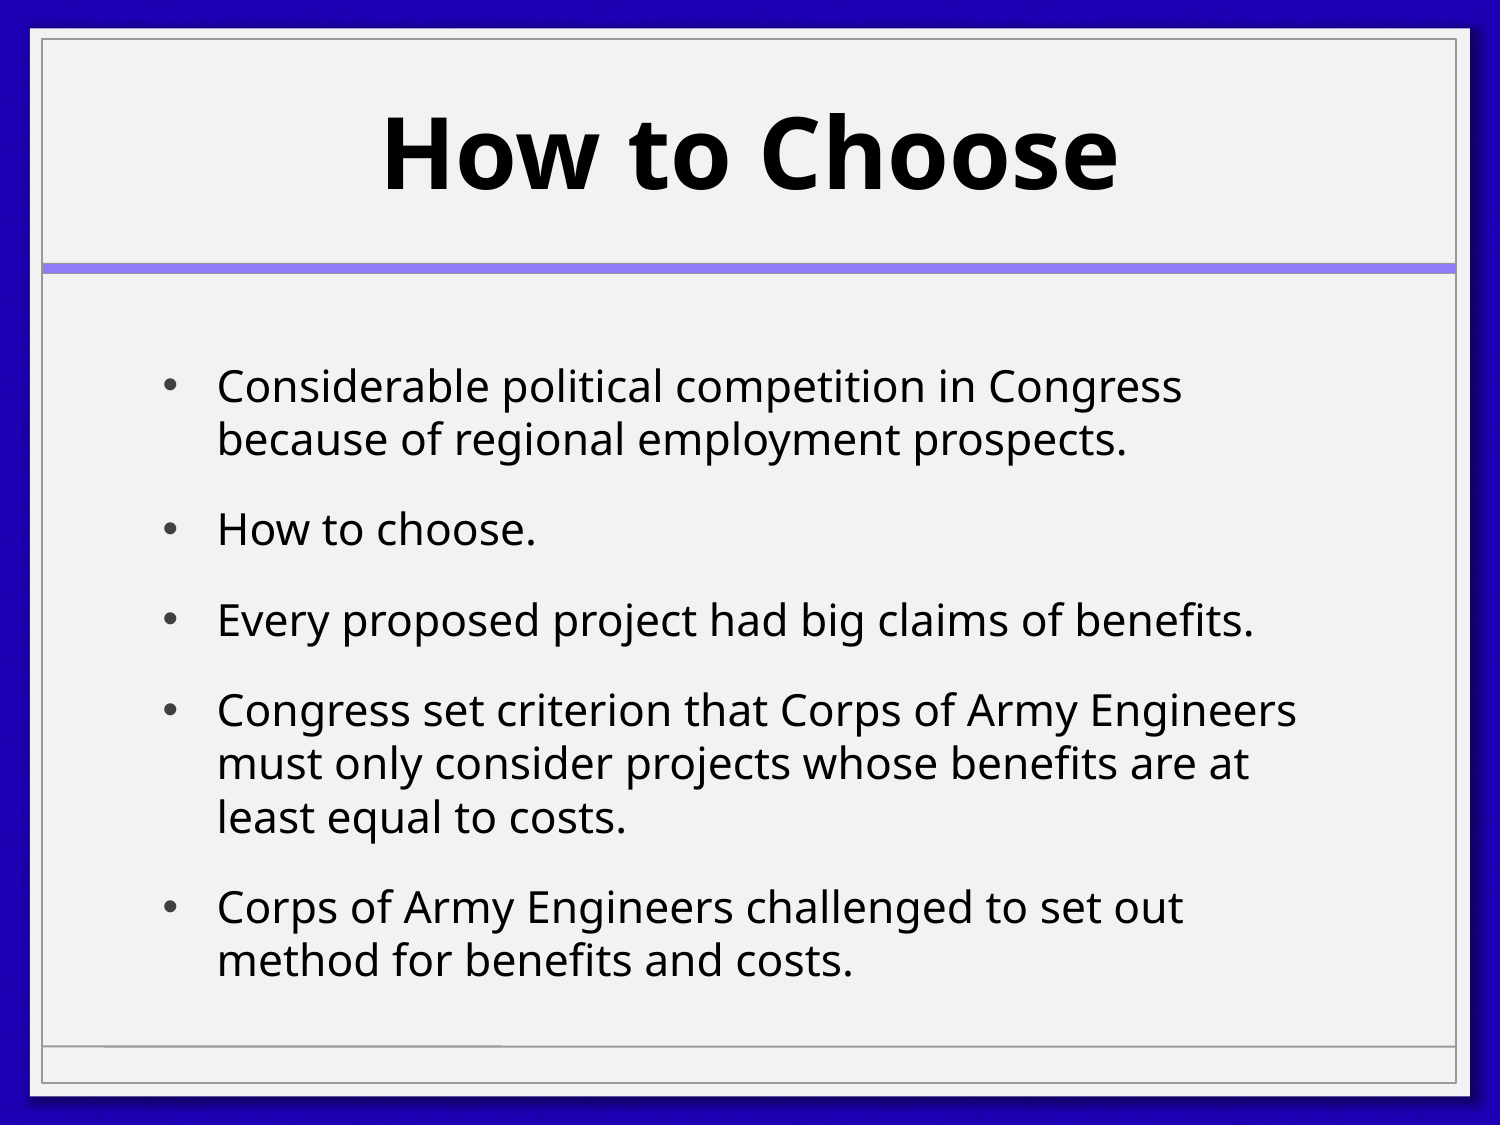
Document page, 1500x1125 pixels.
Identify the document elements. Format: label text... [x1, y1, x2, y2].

title How to Choose [147, 40, 1353, 260]
list Considerable political competition in Congress because of regional employment prospects. How to choose. Every proposed project had big claims of benefits. Congress set criterion that Corps of Army Engineers must only consider projects whose benefits are at least equal to costs. Corps of Army Engineers challenged to set out method for benefits and costs. [147, 350, 1353, 995]
